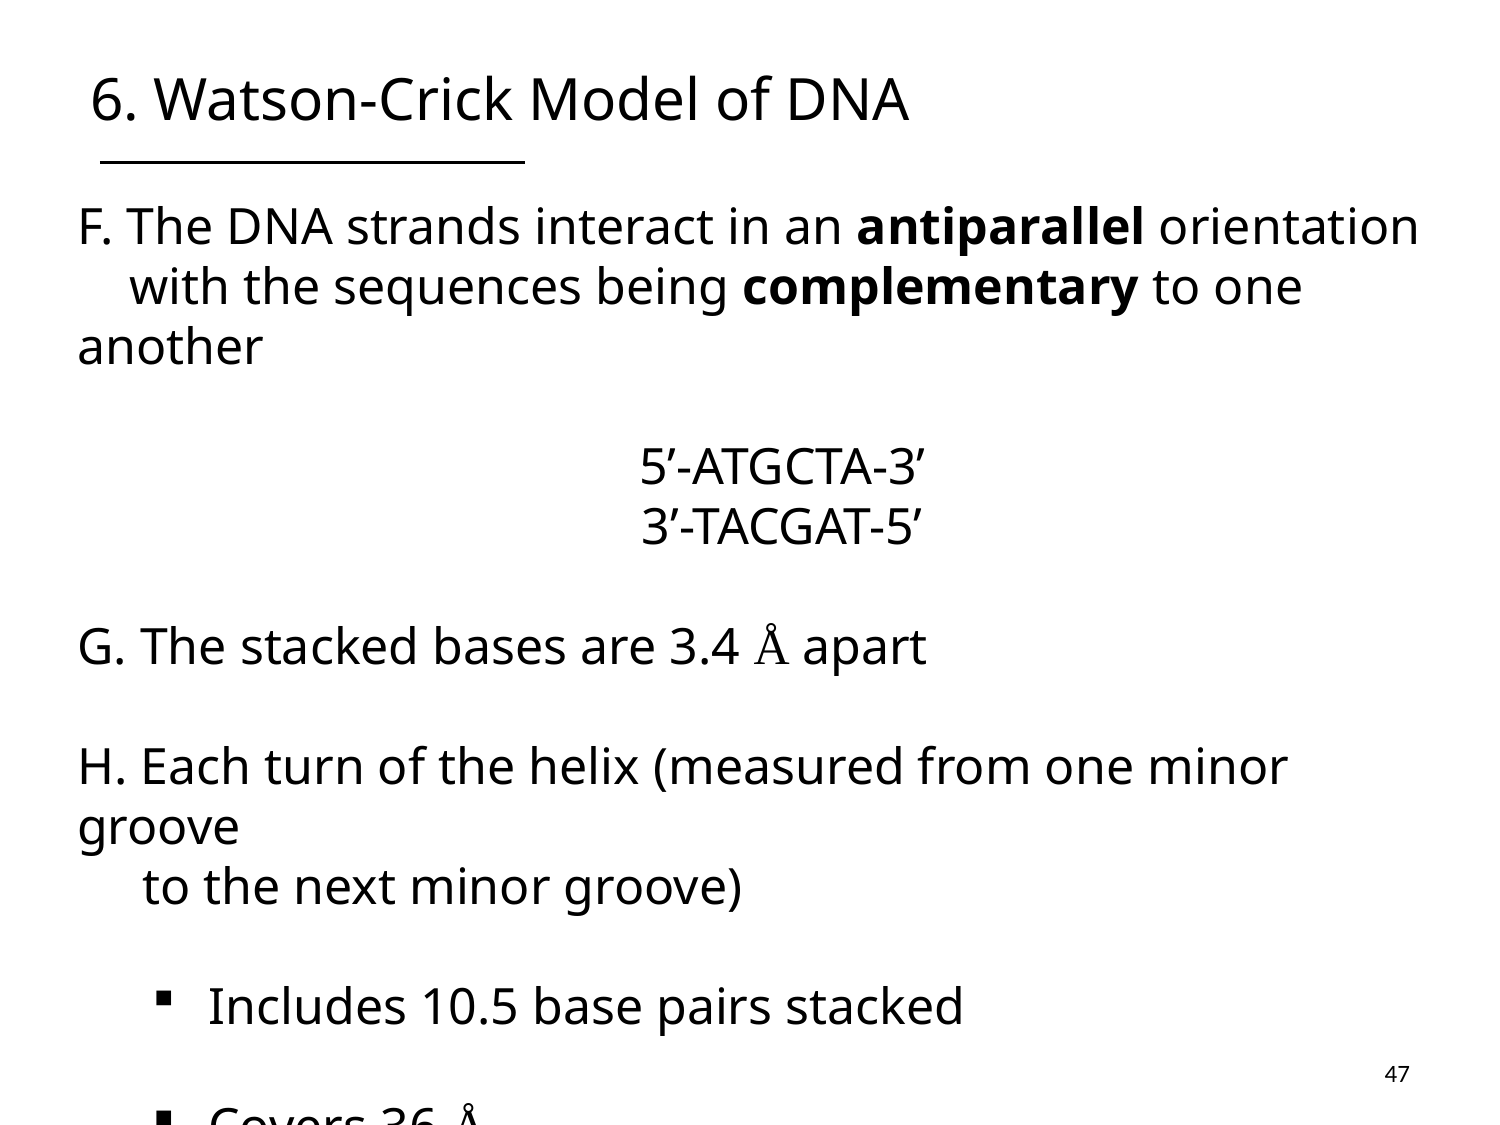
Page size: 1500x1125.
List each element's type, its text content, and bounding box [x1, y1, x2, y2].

title 6. Watson-Crick Model of DNA [75, 45, 1425, 150]
text_box F. The DNA strands interact in an antiparallel orientation with the sequences being complementary to one another 5’-ATGCTA-3’ 3’-TACGAT-5’ G. The stacked bases are 3.4 Å apart H. Each turn of the helix (measured from one minor groove to the next minor groove) Includes 10.5 base pairs stacked Covers 36 Å [62, 187, 1450, 1125]
